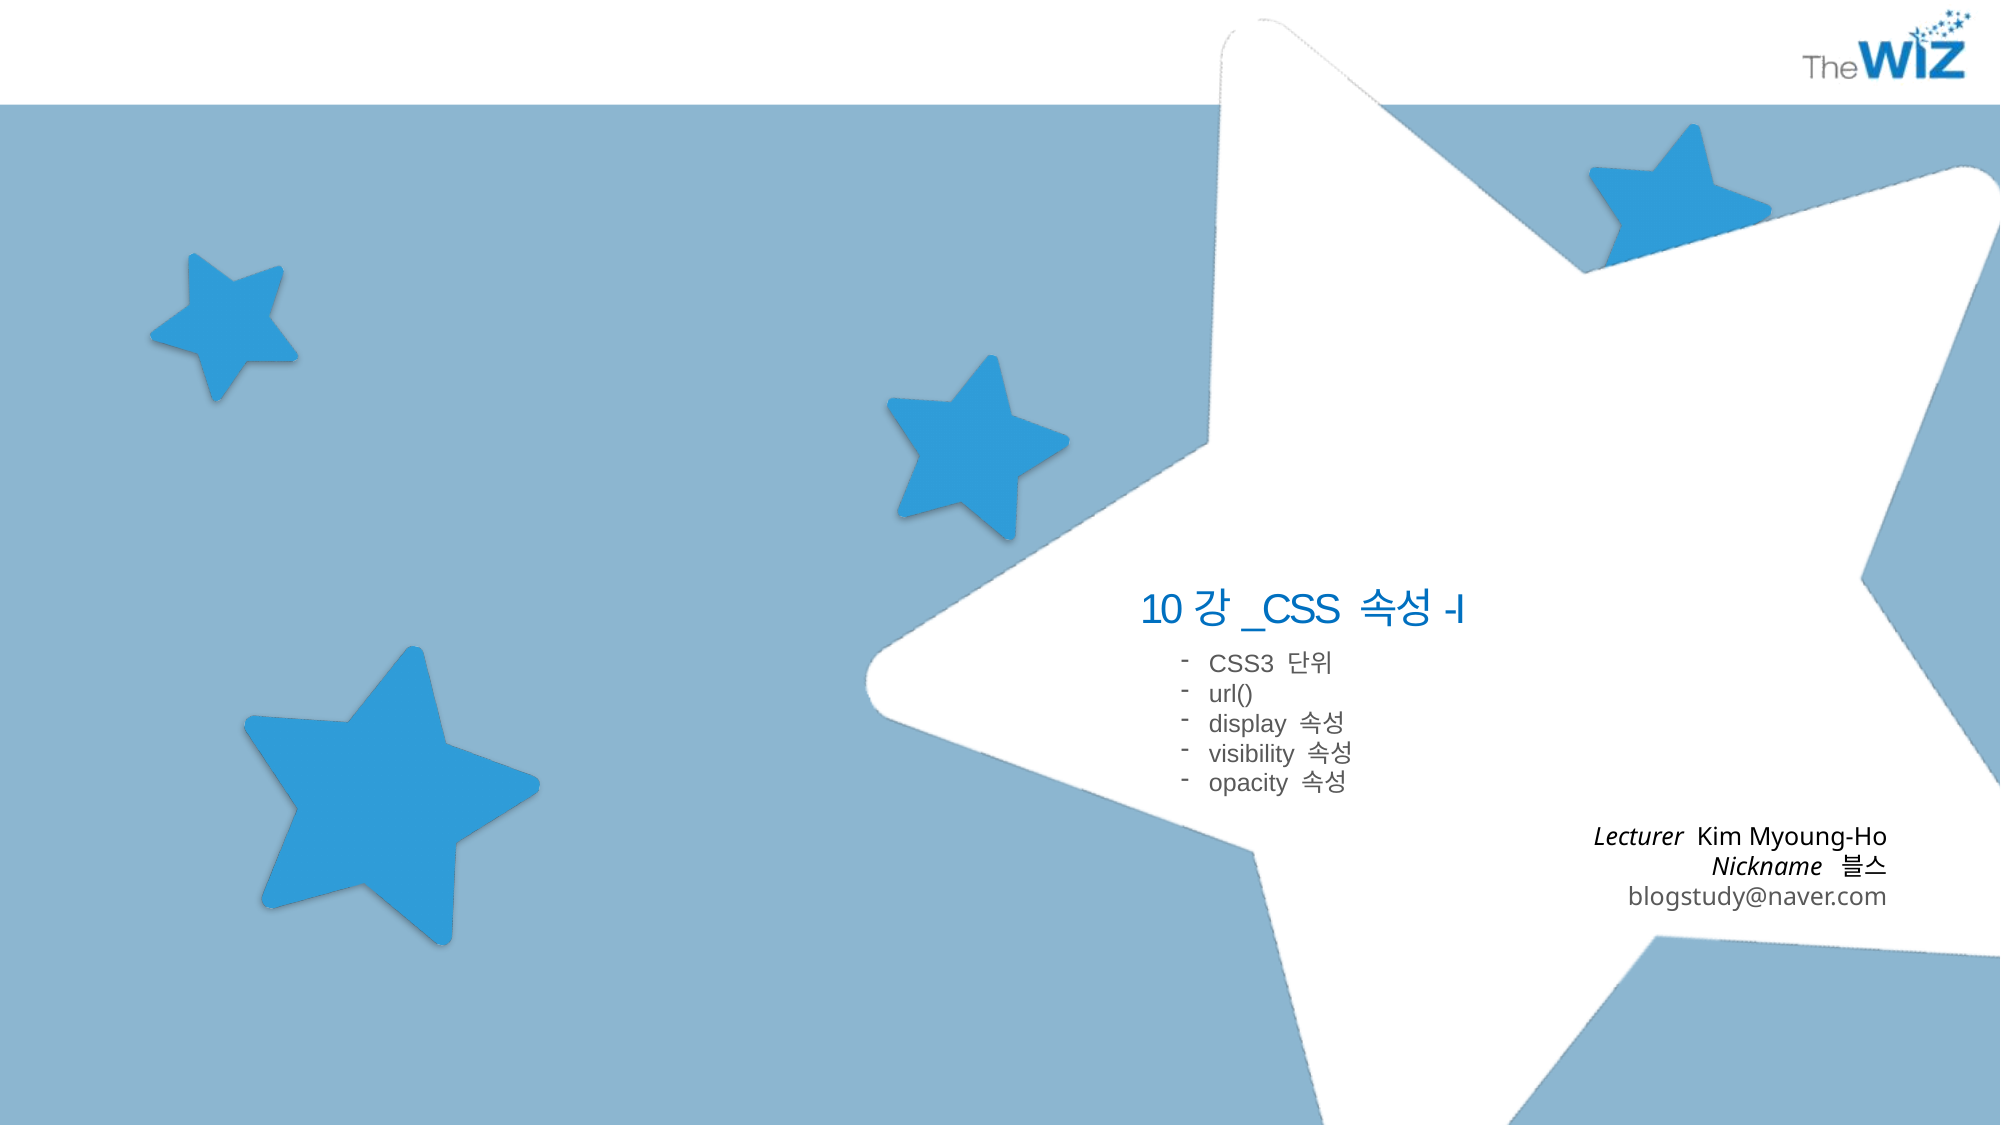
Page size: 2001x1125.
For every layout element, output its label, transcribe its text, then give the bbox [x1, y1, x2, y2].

picture [126, 220, 322, 414]
picture [683, 0, 2001, 1125]
text_box CSS3 단위 url() display 속성 visibility 속성 opacity 속성 [1166, 639, 1855, 805]
picture [1916, 0, 2000, 90]
picture [208, 615, 563, 957]
text_box Lecturer Kim Myoung-Ho Nickname 블스 blogstudy@naver.com [1559, 813, 1903, 919]
text_box 10강_CSS 속성-I [1125, 574, 1855, 639]
